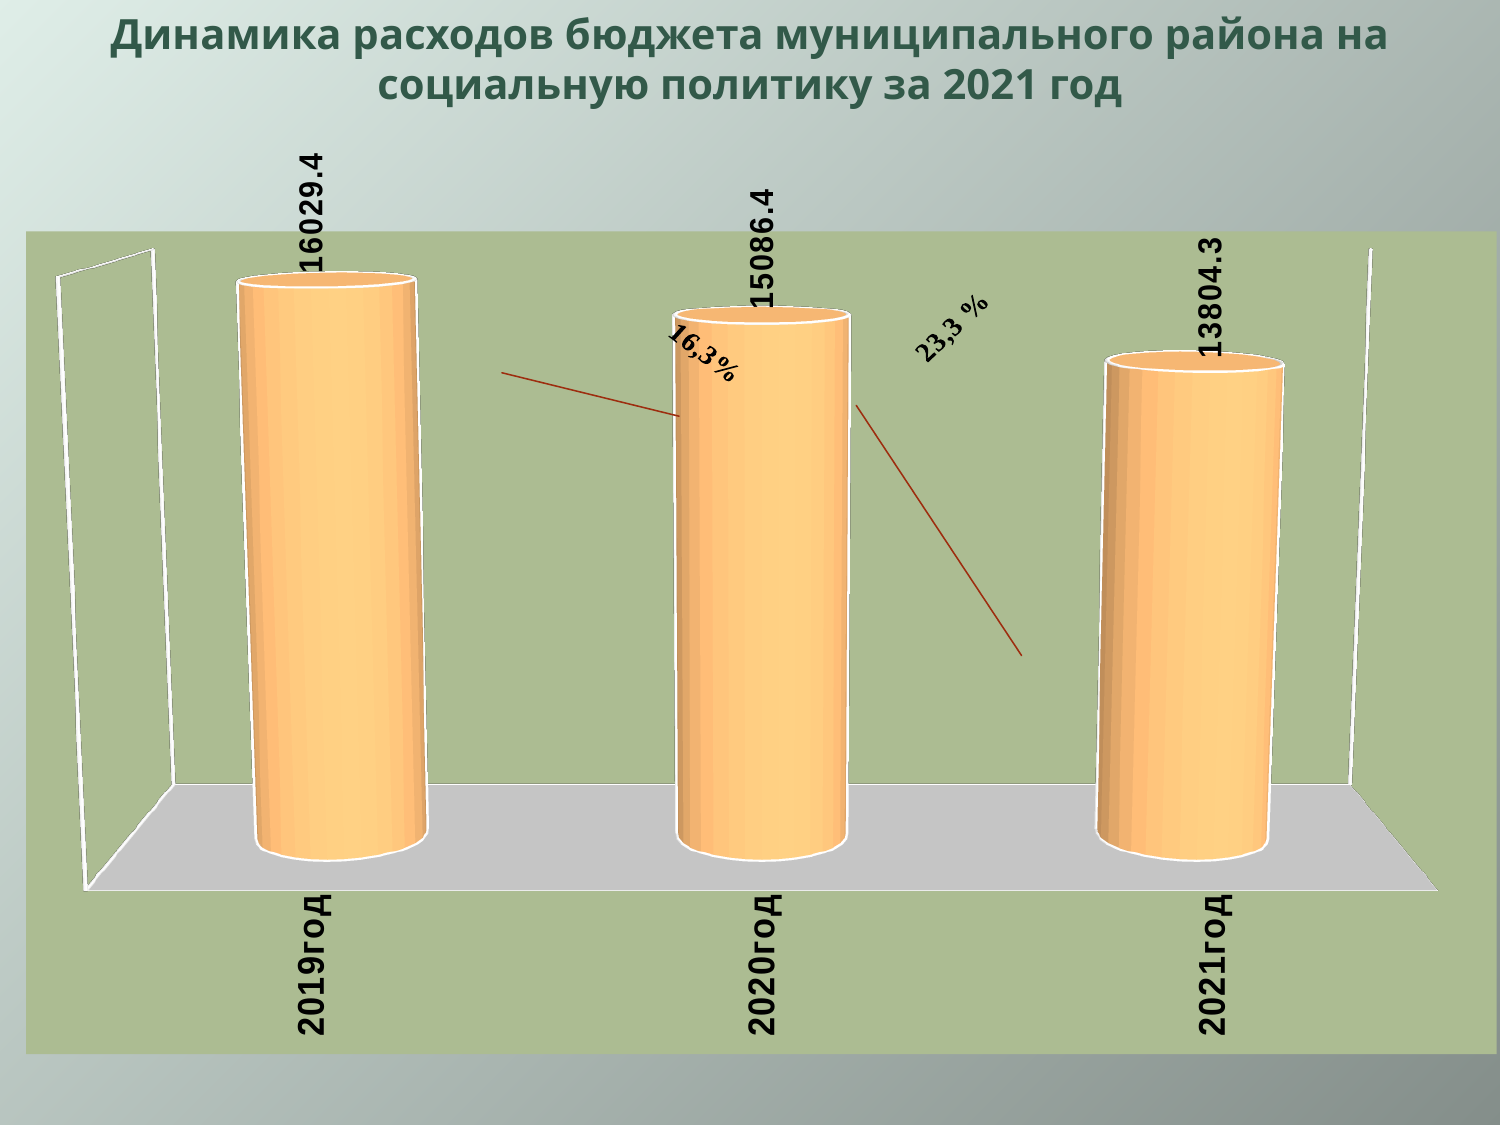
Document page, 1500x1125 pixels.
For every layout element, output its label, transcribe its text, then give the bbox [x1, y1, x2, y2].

chart [25, 160, 1497, 1055]
title Динамика расходов бюджета муниципального района на социальную политику за 2021 год [0, 0, 1500, 1125]
